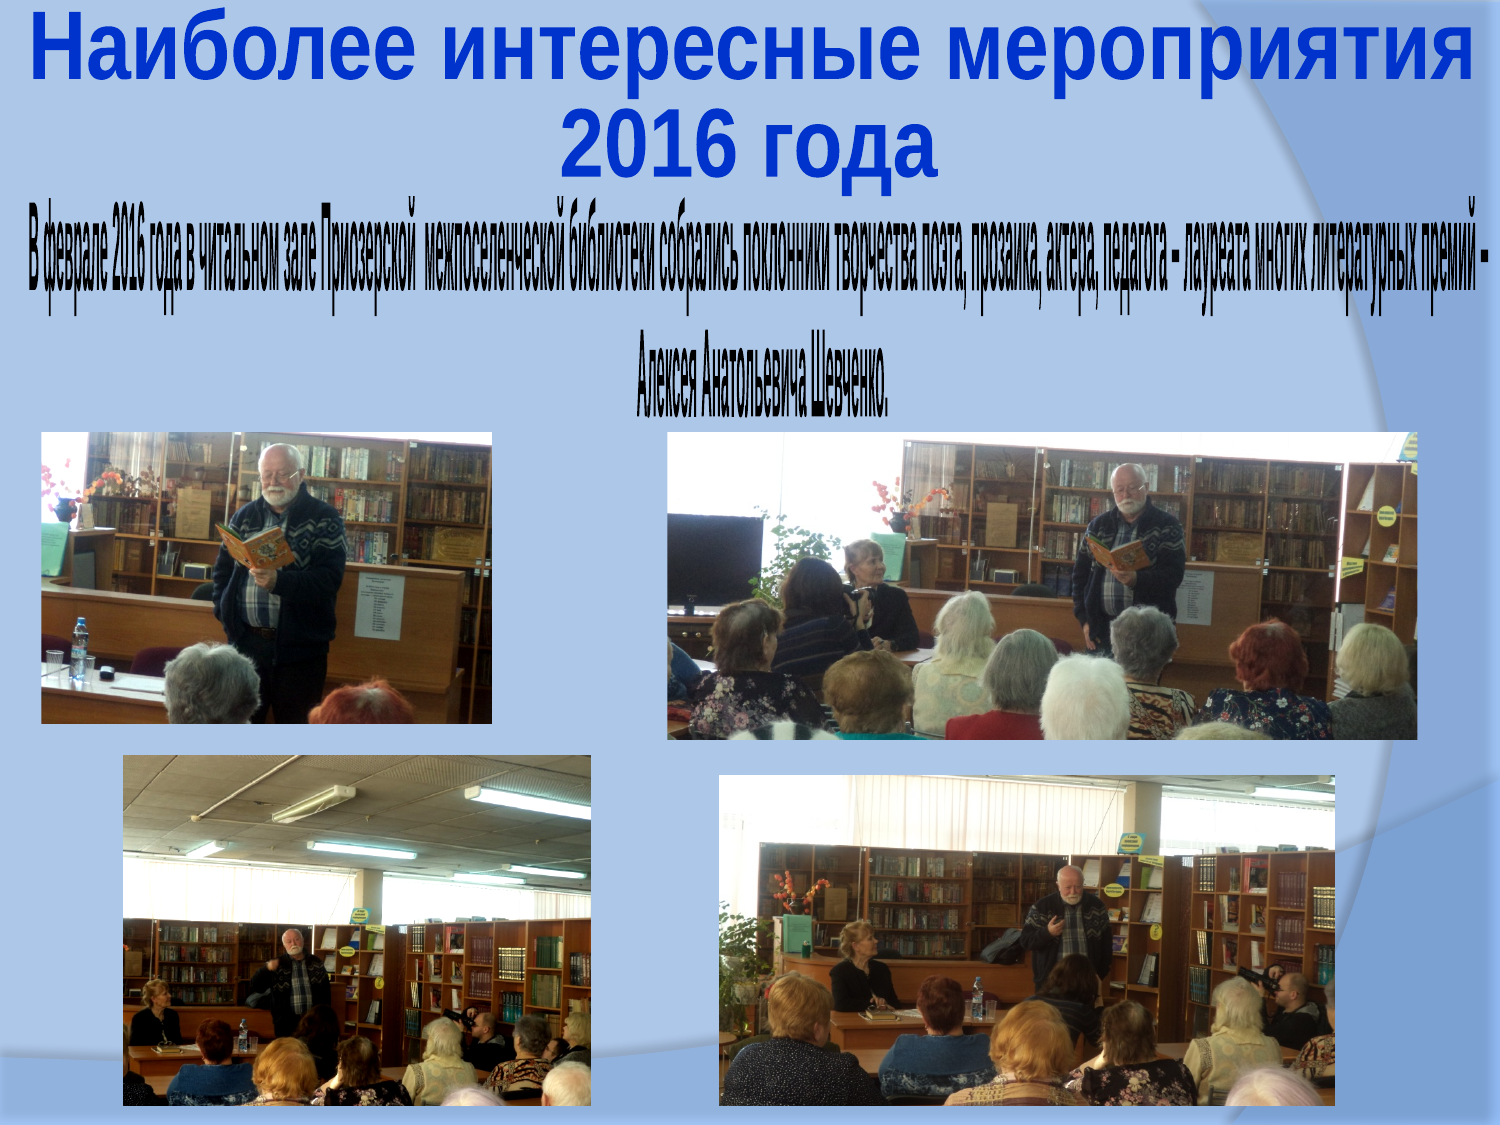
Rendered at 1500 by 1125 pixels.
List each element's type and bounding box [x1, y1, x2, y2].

picture [41, 432, 493, 724]
text_box [1183, 221, 1218, 317]
text_box [1468, 222, 1476, 290]
text_box [713, 221, 739, 291]
text_box [805, 222, 813, 290]
text_box [569, 197, 578, 291]
text_box [1459, 222, 1467, 290]
text_box [1448, 222, 1457, 290]
text_box [755, 347, 789, 418]
text_box [150, 221, 182, 316]
text_box [1321, 222, 1329, 290]
text_box [540, 221, 564, 291]
text_box [408, 222, 416, 290]
picture [666, 432, 1418, 740]
text_box [637, 329, 656, 418]
text_box [1346, 221, 1387, 317]
text_box [677, 197, 685, 291]
text_box [606, 221, 630, 291]
picture [123, 755, 591, 1107]
text_box [931, 221, 966, 310]
text_box [260, 221, 279, 291]
text_box [1275, 221, 1307, 291]
text_box [425, 221, 462, 291]
text_box [981, 221, 1022, 317]
text_box [1255, 222, 1265, 290]
picture [718, 774, 1335, 1107]
text_box [341, 221, 382, 317]
text_box [208, 222, 216, 290]
text_box [579, 197, 605, 292]
text_box [630, 221, 655, 291]
text_box [814, 222, 830, 290]
